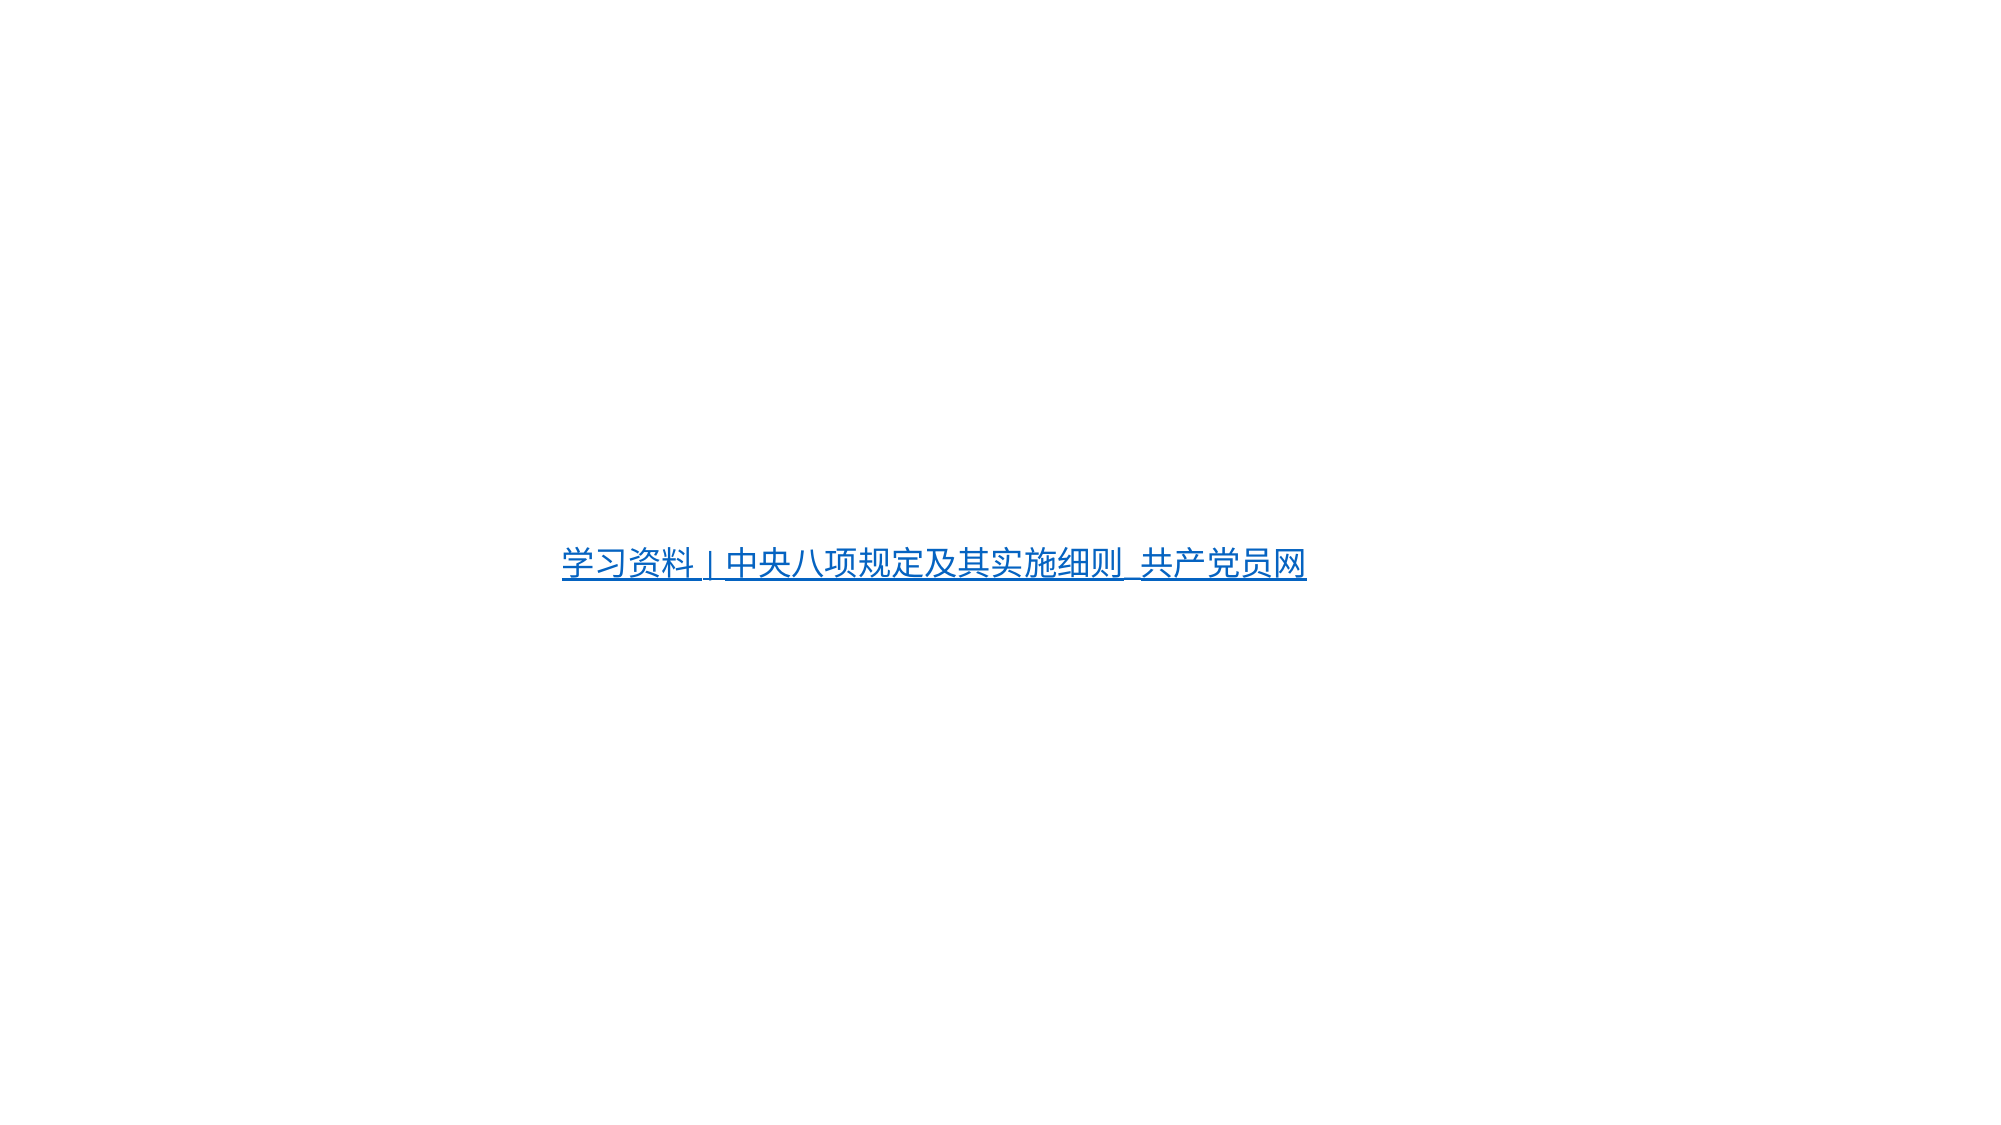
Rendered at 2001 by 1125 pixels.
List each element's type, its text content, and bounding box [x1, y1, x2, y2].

text_box 学习资料 | 中央八项规定及其实施细则_共产党员网 [547, 534, 1381, 598]
